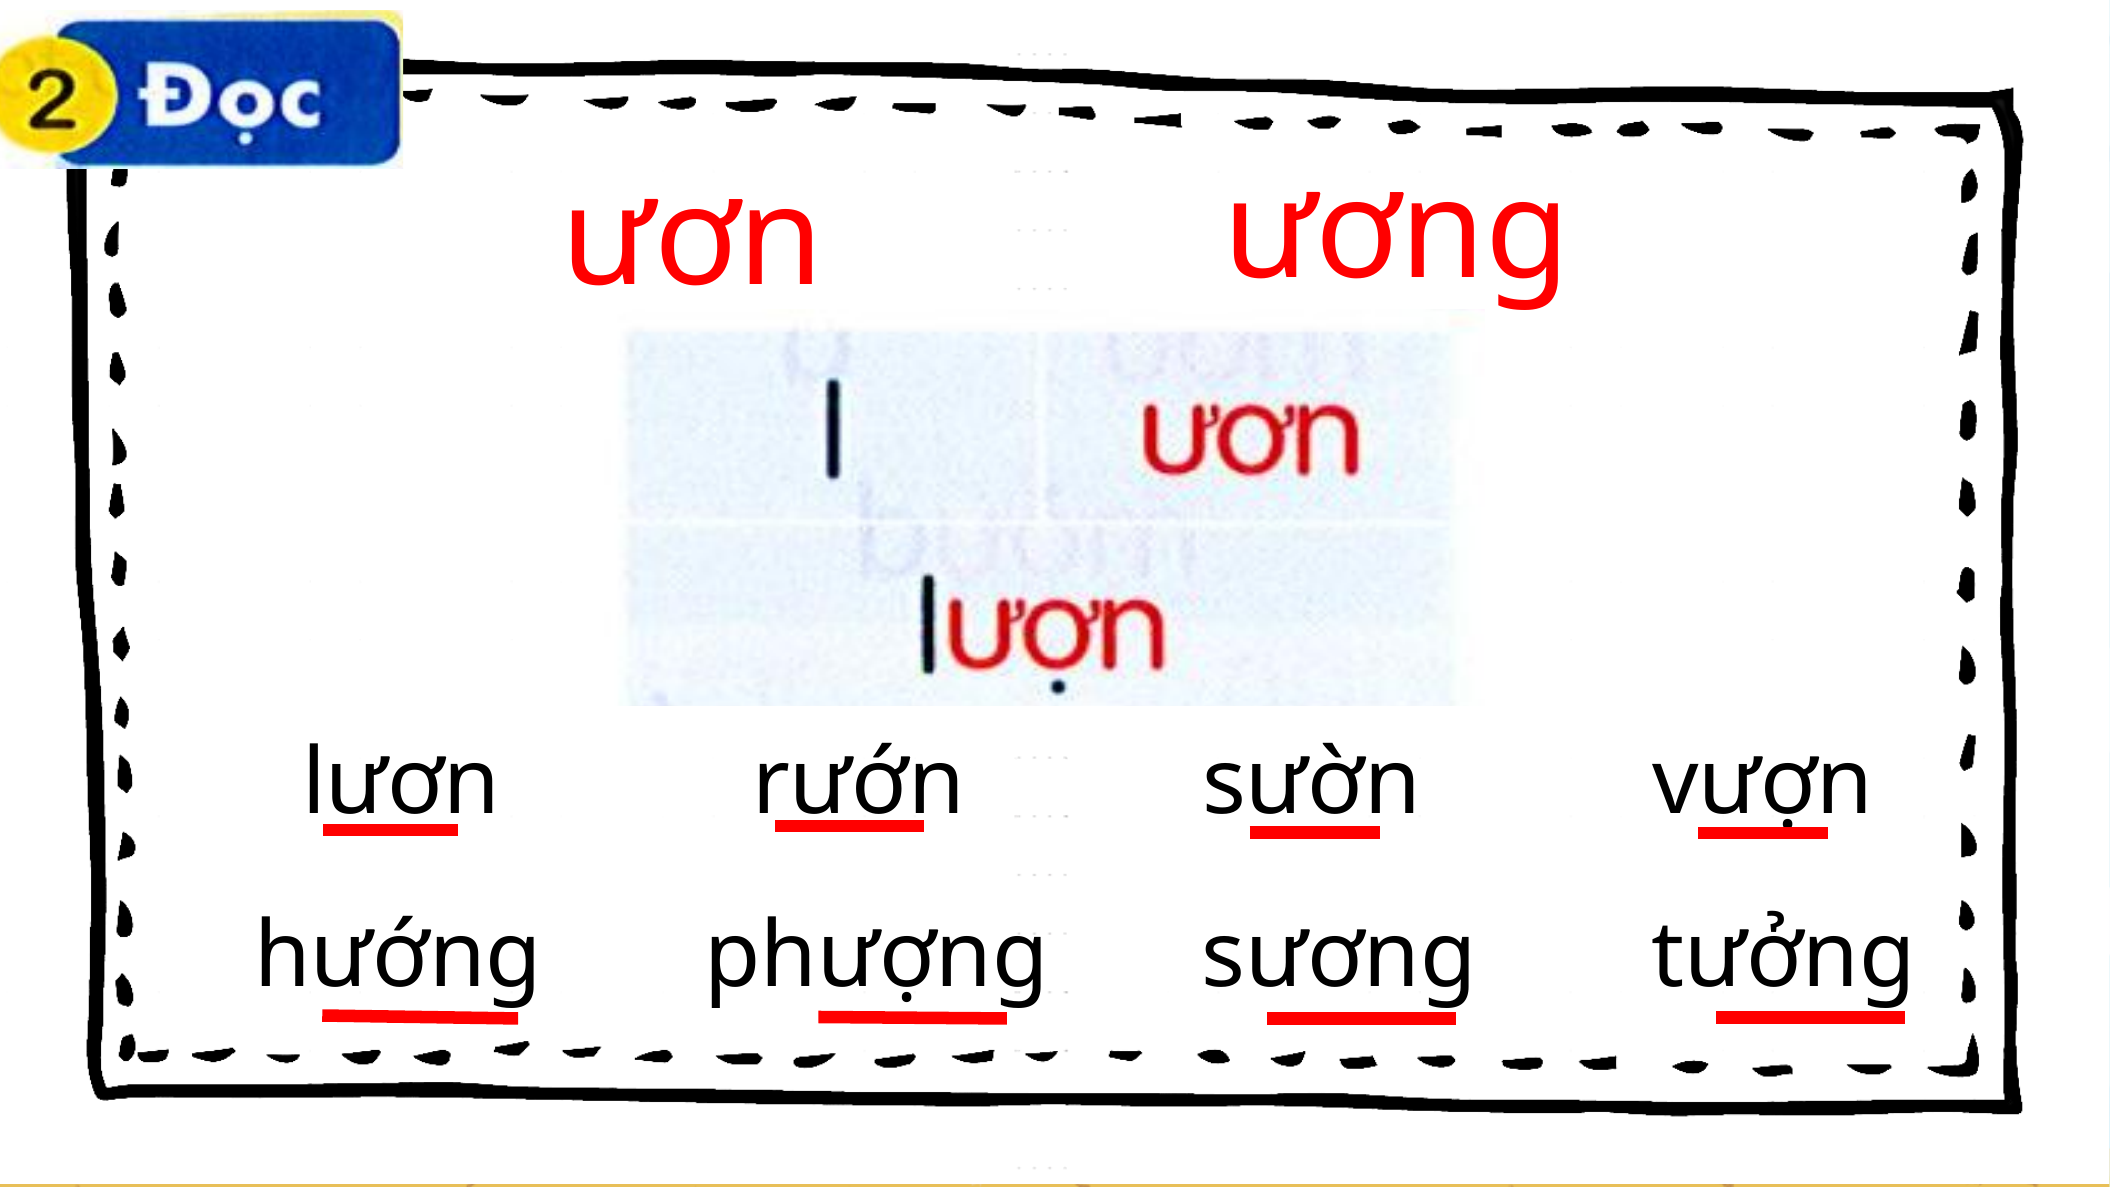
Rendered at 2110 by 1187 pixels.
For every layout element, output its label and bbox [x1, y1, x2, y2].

picture [0, 0, 2110, 1187]
text_box [322, 1015, 519, 1019]
